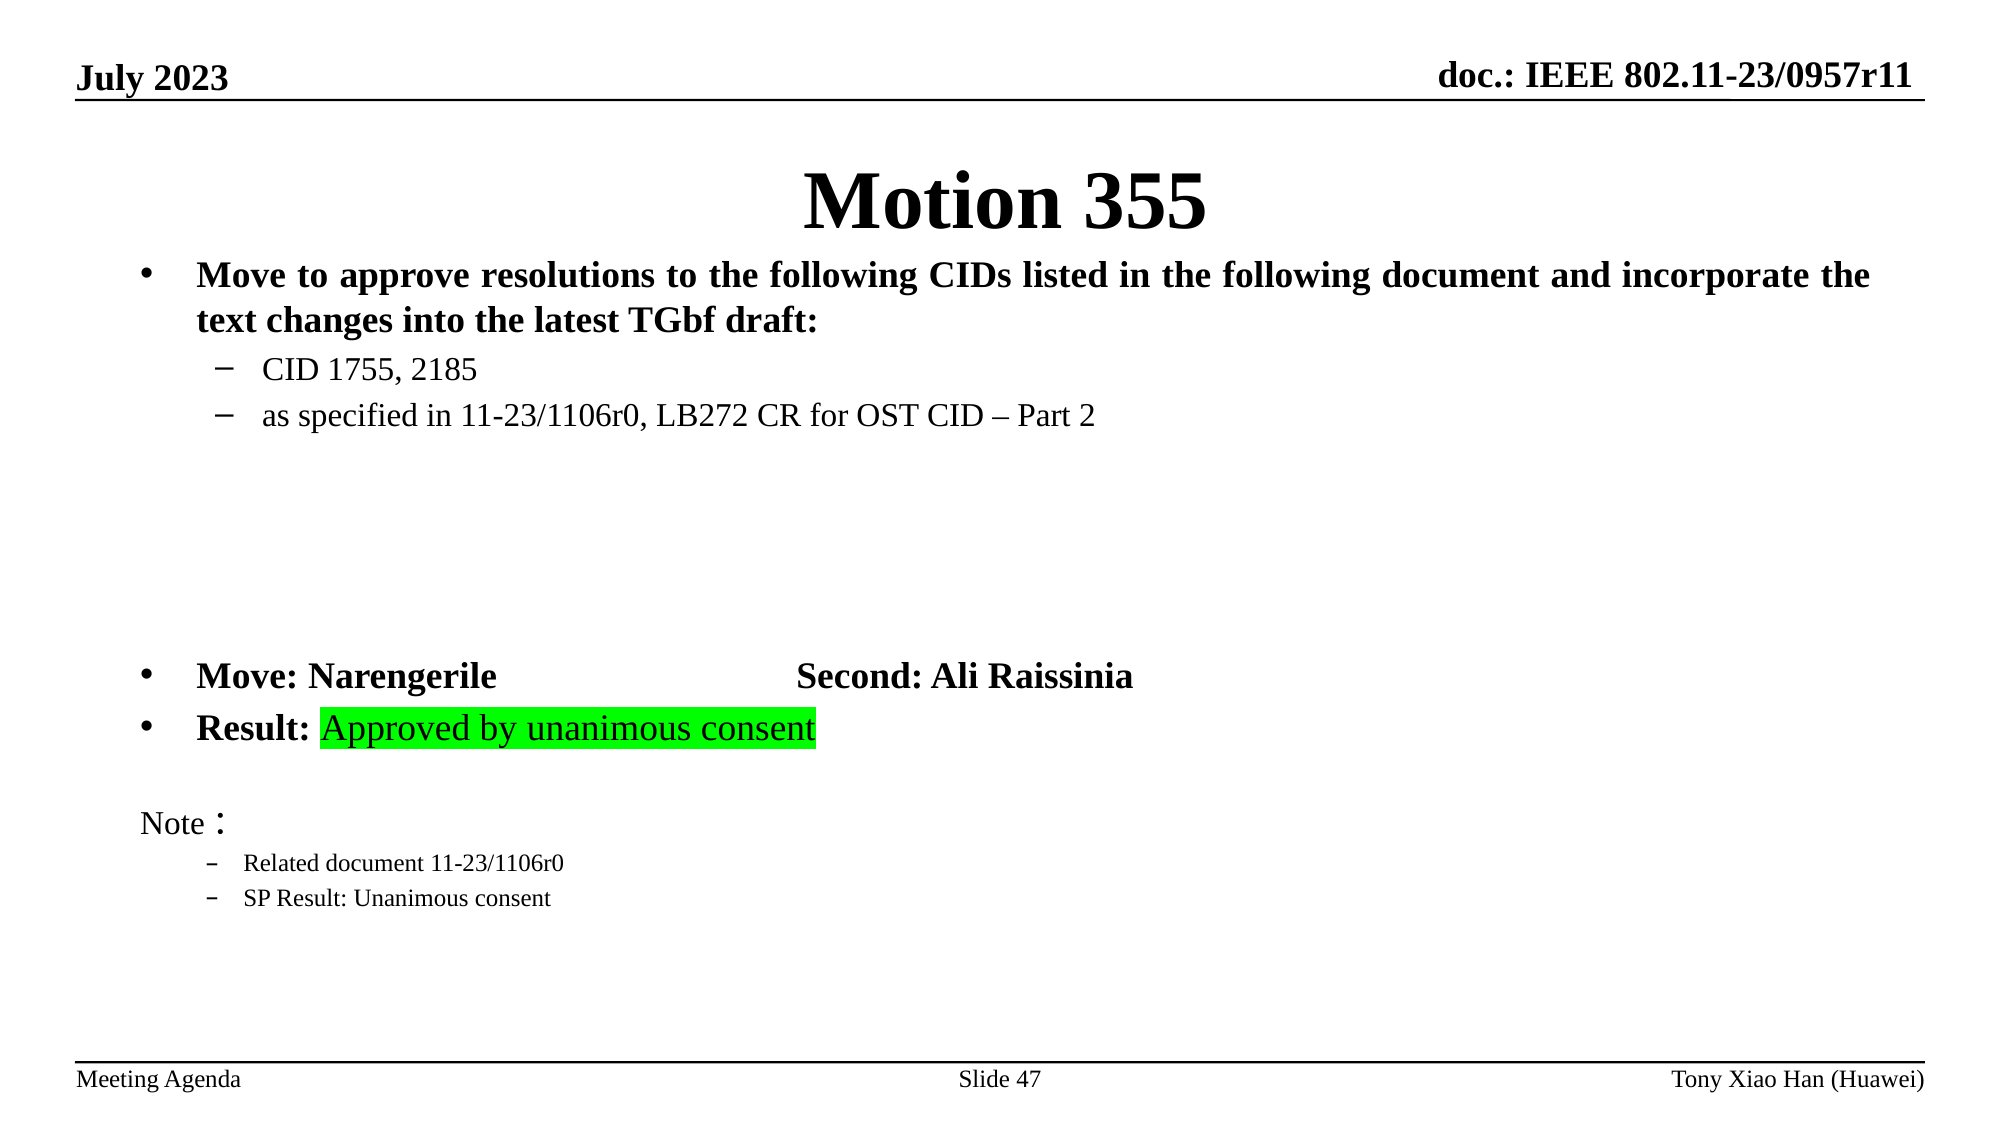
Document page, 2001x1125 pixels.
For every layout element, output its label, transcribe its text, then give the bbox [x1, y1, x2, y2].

text_box Move to approve resolutions to the following CIDs listed in the following document and incorporate the text changes into the latest TGbf draft: CID 1755, 2185 as specified in 11-23/1106r0, LB272 CR for OST CID – Part 2 Move: Narengerile Second: Ali Raissinia Result: Approved by unanimous consent Note： Related document 11-23/1106r0 SP Result: Unanimous consent [125, 212, 1888, 900]
text_box Motion 355 [368, 137, 1644, 212]
